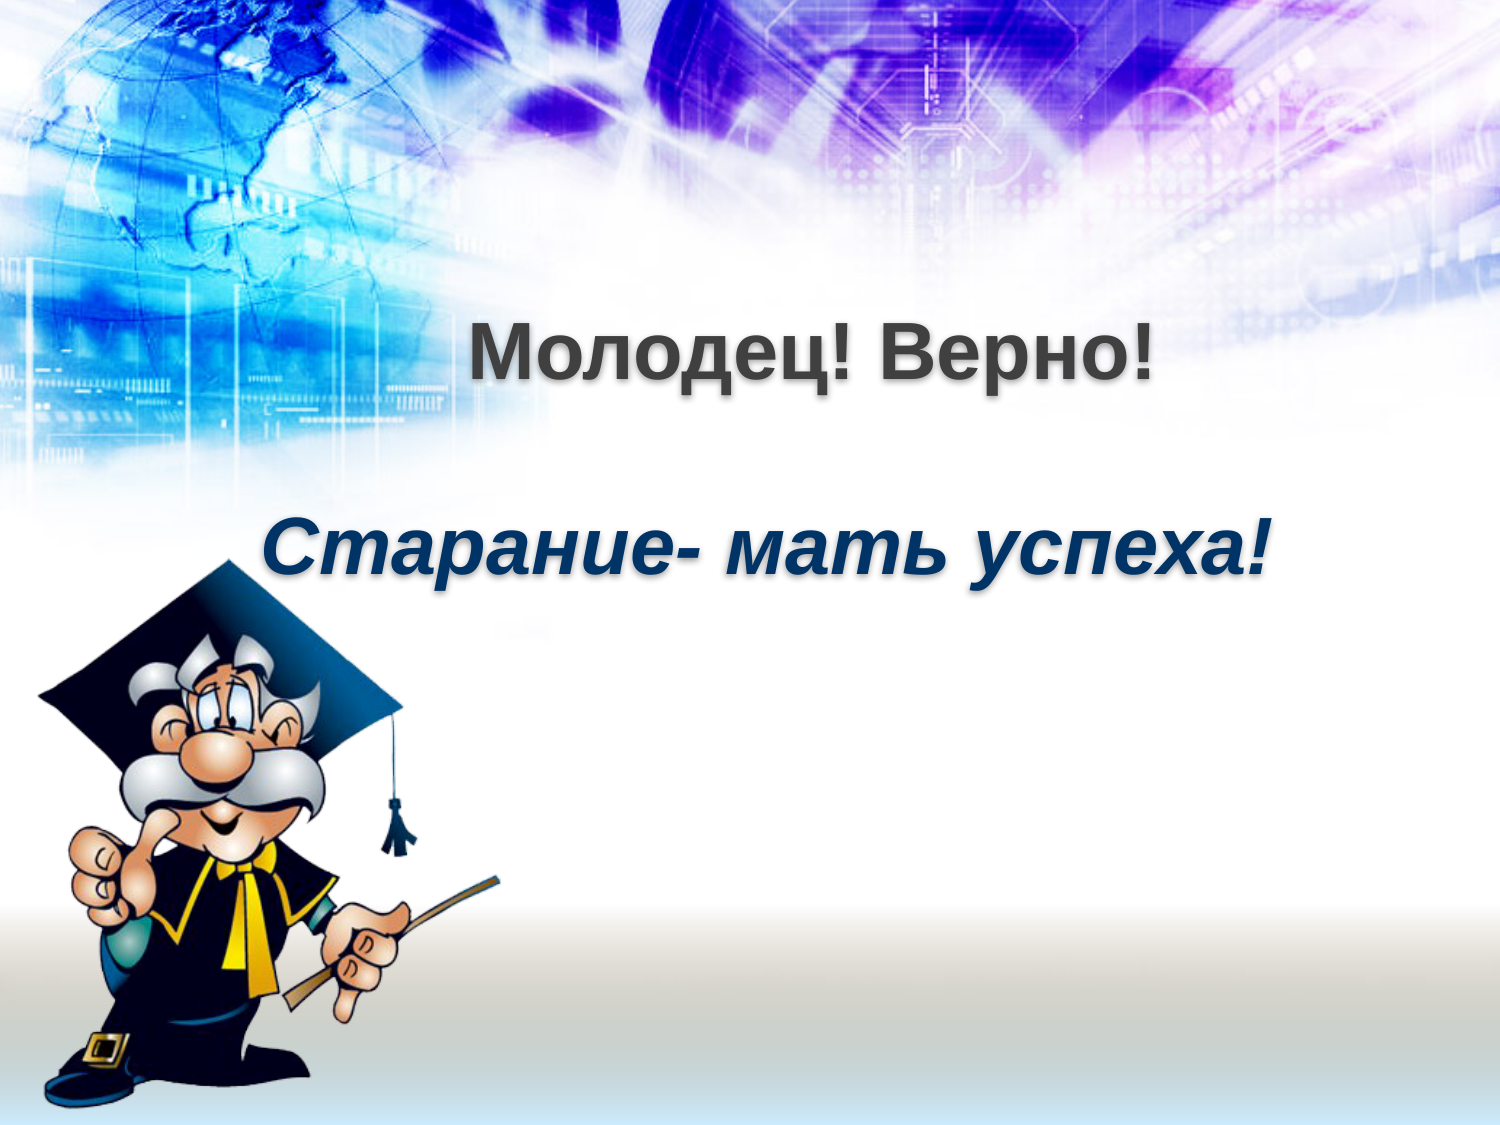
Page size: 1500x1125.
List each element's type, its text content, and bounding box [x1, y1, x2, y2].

title Молодец! Верно! Старание- мать успеха! [218, 302, 1318, 587]
picture [0, 0, 1500, 1125]
